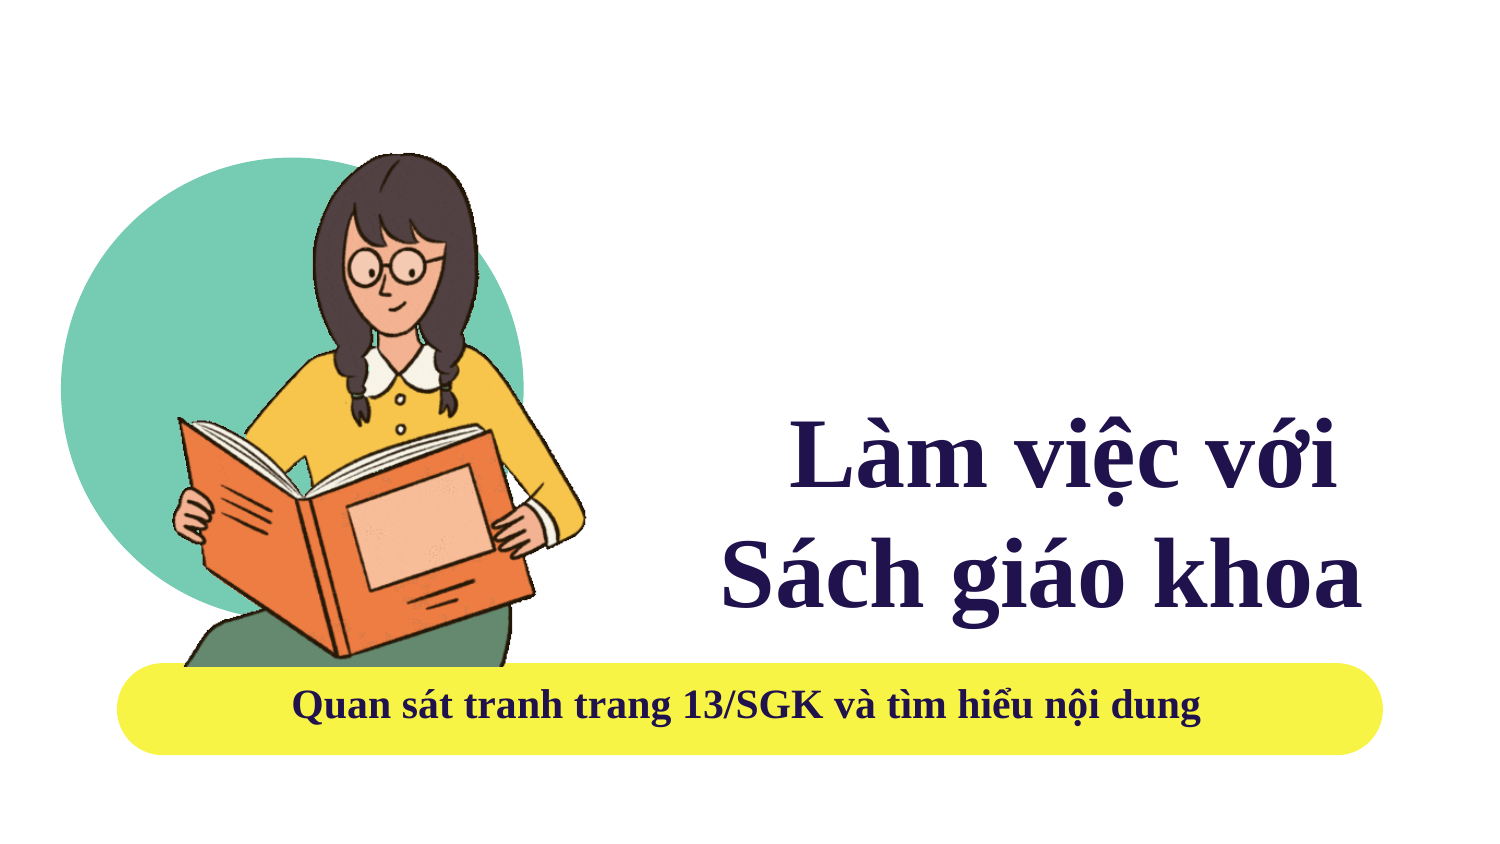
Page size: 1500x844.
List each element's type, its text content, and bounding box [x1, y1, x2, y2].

text_box [60, 246, 110, 532]
picture [115, 143, 639, 667]
title Làm việc với Sách giáo khoa [644, 236, 1379, 642]
text_box Quan sát tranh trang 13/SGK và tìm hiểu nội dung [231, 661, 1262, 752]
